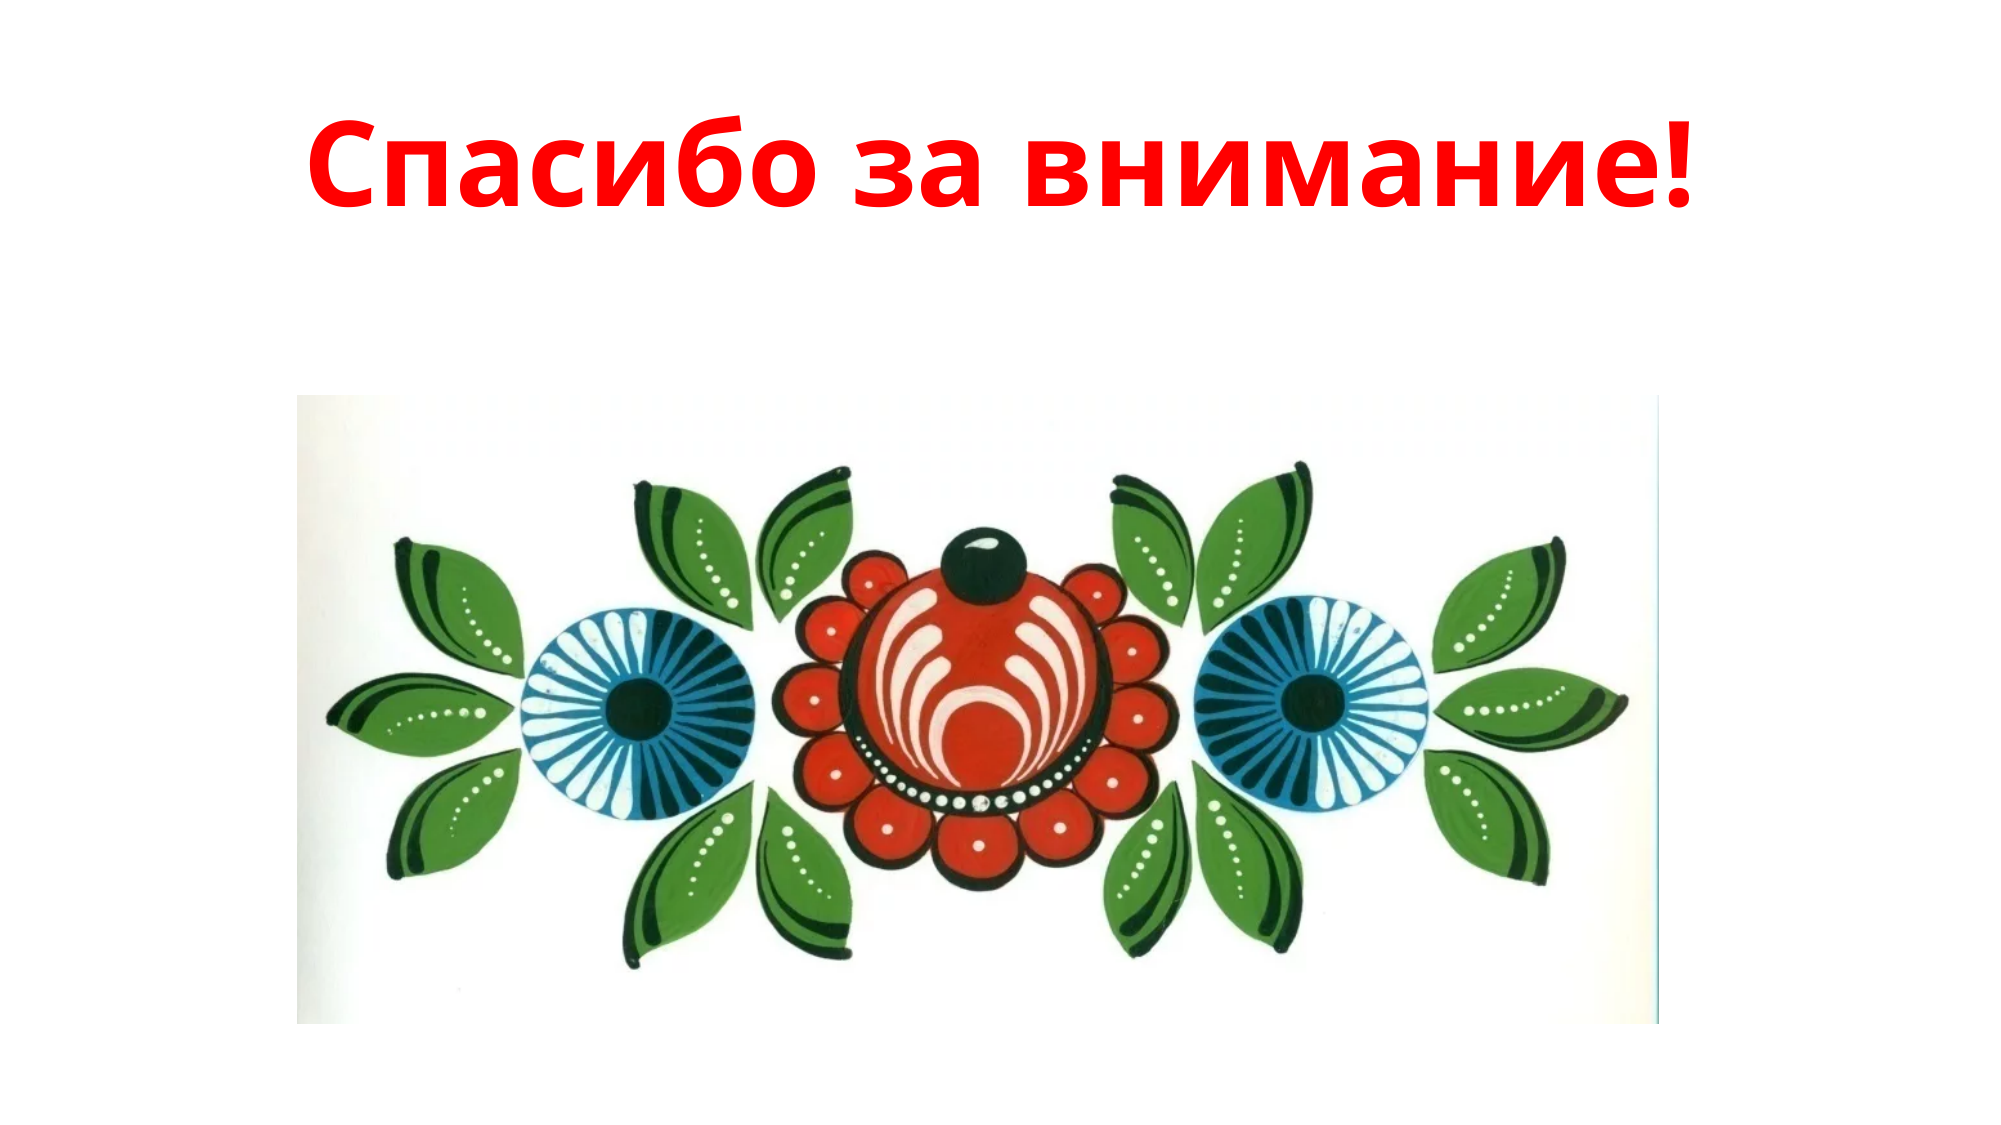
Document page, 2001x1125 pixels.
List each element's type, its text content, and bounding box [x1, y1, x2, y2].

title Спасибо за внимание! [137, 59, 1863, 278]
picture [297, 395, 1659, 1024]
